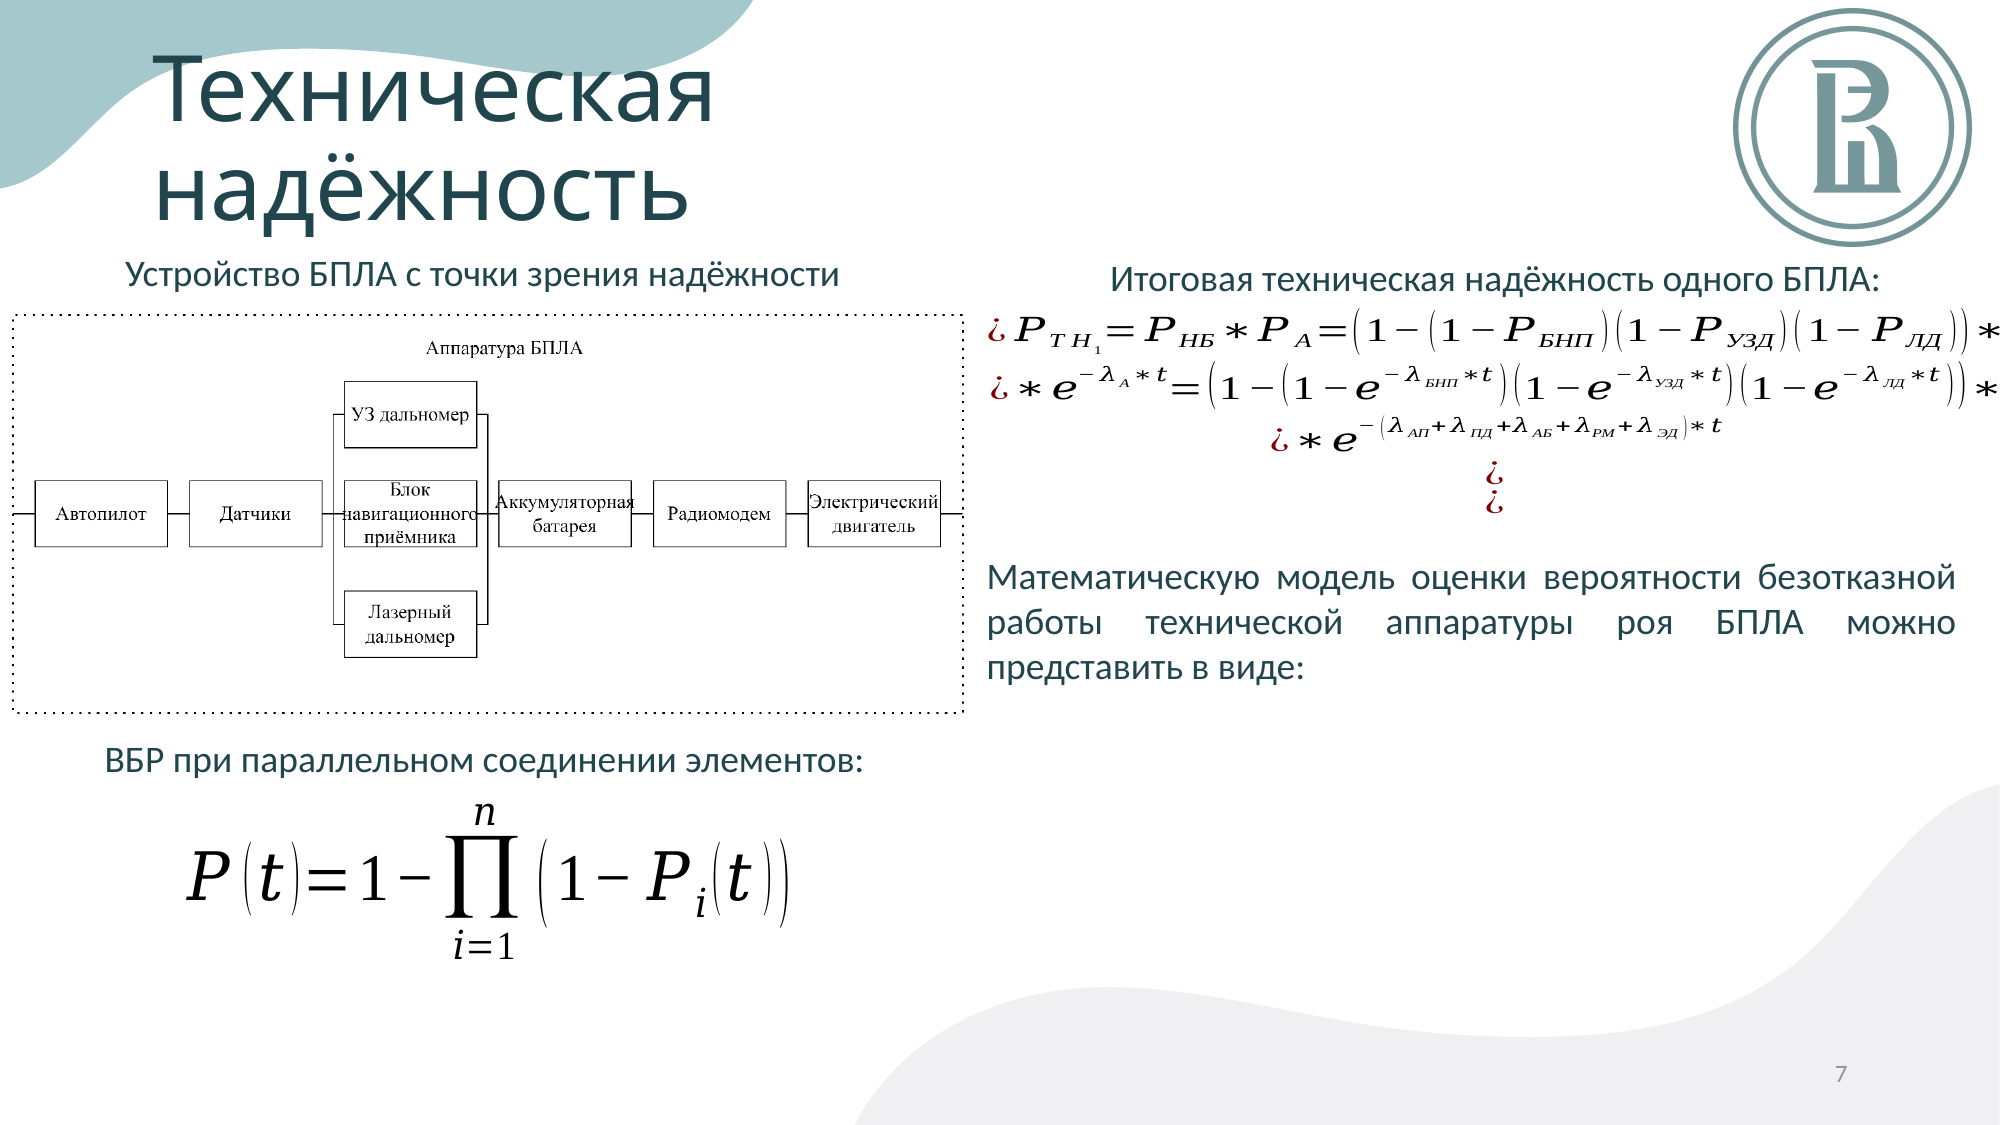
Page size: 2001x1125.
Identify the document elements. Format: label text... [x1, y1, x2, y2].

text_box ВБР при параллельном соединении элементов: [89, 727, 881, 788]
picture [1733, 8, 1972, 247]
text_box Итоговая техническая надёжность одного БПЛА: [1095, 246, 1897, 306]
text_box Устройство БПЛА с точки зрения надёжности [110, 241, 865, 301]
title Техническая надёжность [137, 86, 1137, 197]
slide_number 7 [1412, 1042, 1863, 1103]
text_box Математическую модель оценки вероятности безотказной работы технической аппаратуры роя БПЛА можно представить в виде: [975, 544, 1972, 694]
picture [0, 301, 975, 725]
